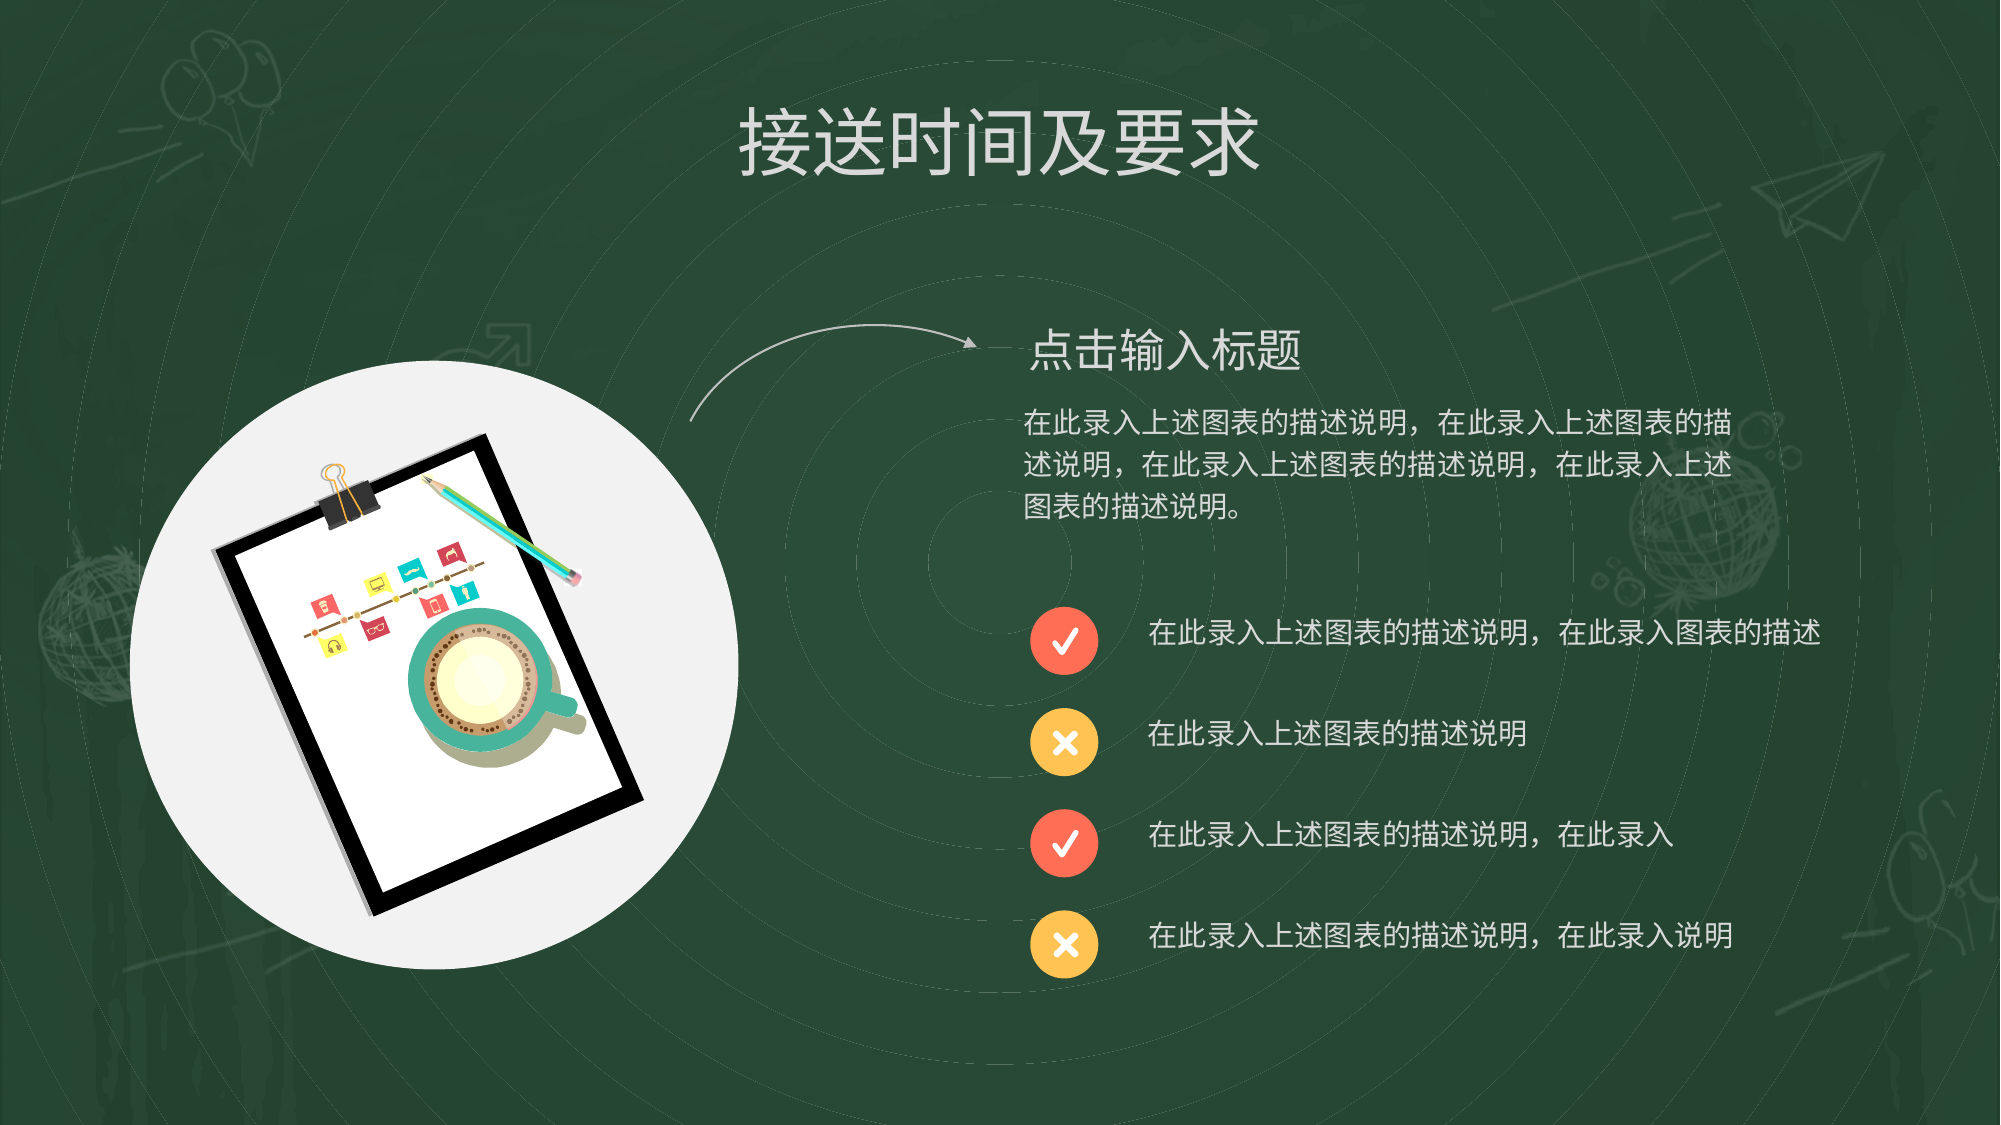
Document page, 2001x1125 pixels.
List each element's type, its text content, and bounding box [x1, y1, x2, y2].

text_box 在此录入上述图表的描述说明，在此录入 [1133, 809, 1690, 859]
text_box 在此录入上述图表的描述说明，在此录入说明 [1133, 910, 1749, 961]
text_box [689, 324, 978, 476]
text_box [1030, 910, 1099, 979]
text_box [1011, 314, 1746, 533]
text_box [261, 917, 607, 971]
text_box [1030, 606, 1099, 675]
text_box [235, 359, 633, 433]
text_box [128, 457, 210, 873]
text_box 在此录入上述图表的描述说明，在此录入图表的描述 [1133, 606, 1837, 657]
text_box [1030, 809, 1099, 878]
picture [0, 0, 2000, 1125]
text_box 在此录入上述图表的描述说明 [1133, 708, 1543, 758]
text_box 接送时间及要求 [338, 87, 1662, 193]
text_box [1030, 708, 1099, 777]
text_box [645, 444, 740, 886]
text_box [210, 433, 645, 917]
